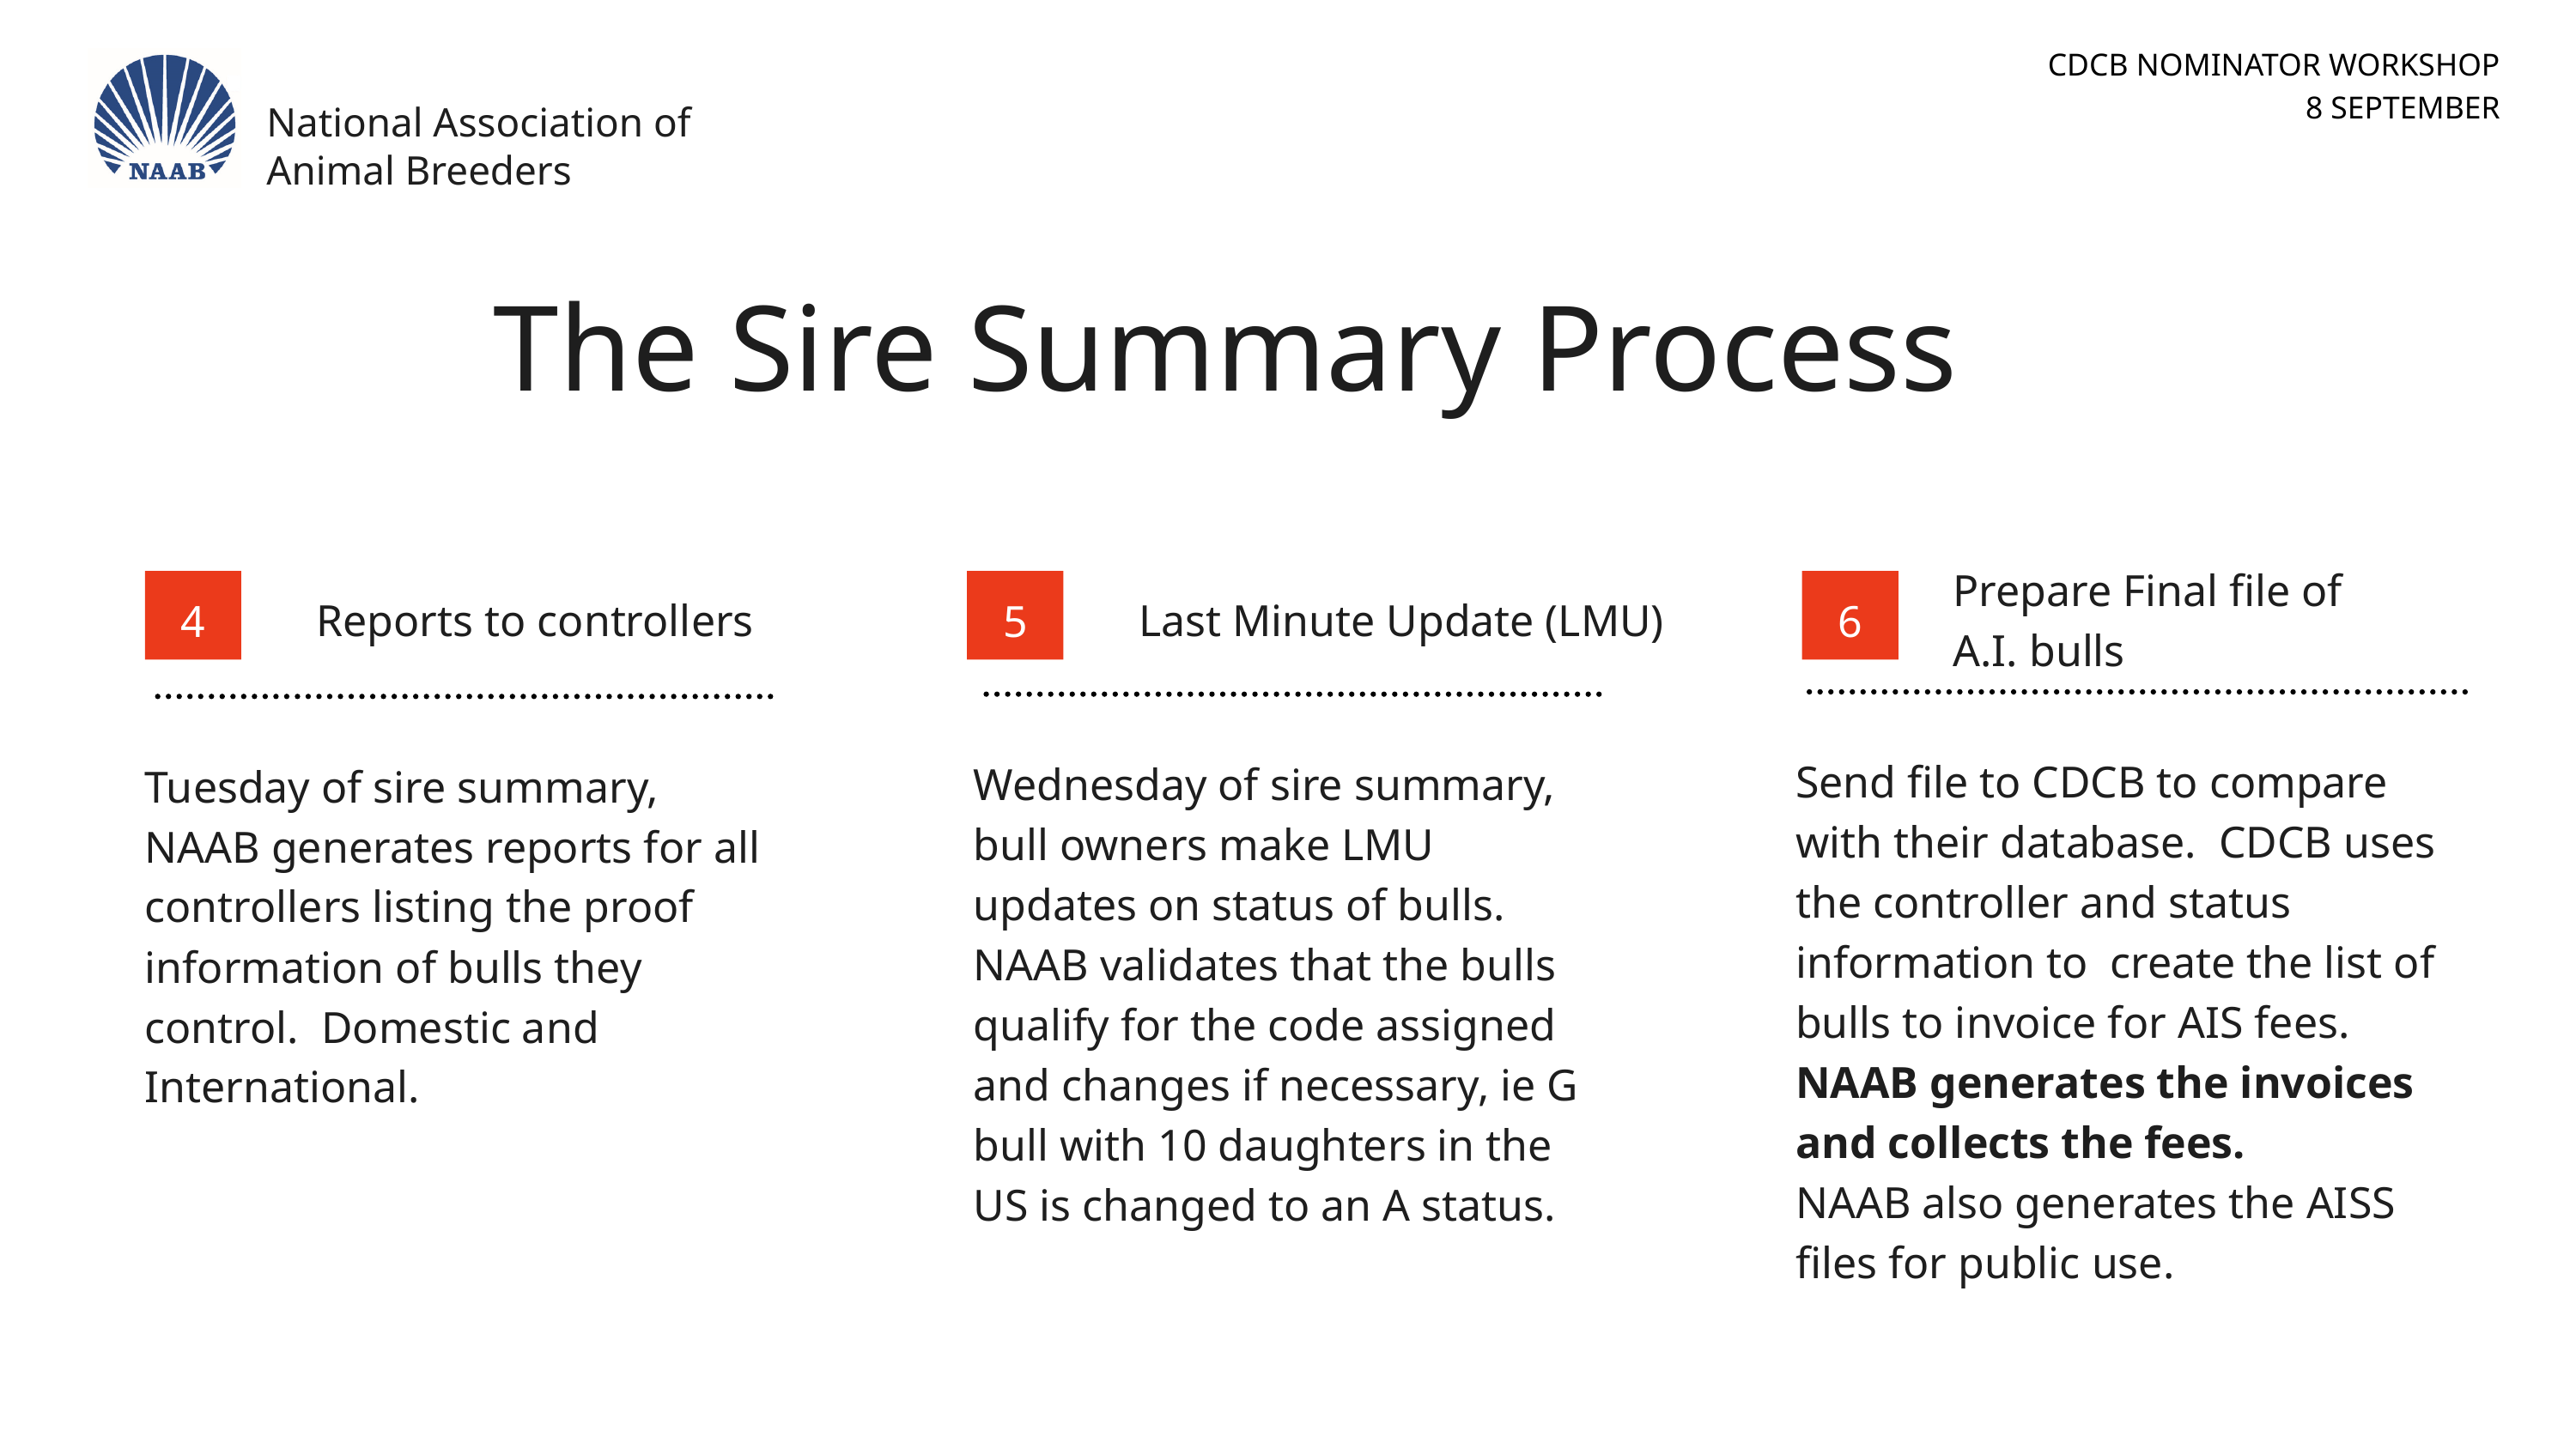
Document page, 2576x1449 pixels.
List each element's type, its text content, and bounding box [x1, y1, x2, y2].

text_box CDCB NOMINATOR WORKSHOP 8 SEPTEMBER [2007, 39, 2500, 125]
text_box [966, 570, 1064, 660]
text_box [1801, 570, 1899, 660]
text_box The Sire Summary Process [493, 273, 2576, 415]
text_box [973, 694, 1603, 1300]
picture [88, 48, 242, 188]
text_box Prepare Final file of A.I. bulls [1953, 555, 2410, 676]
text_box National Association of Animal Breeders [253, 91, 747, 199]
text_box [1795, 691, 2470, 1359]
text_box Reports to controllers [316, 585, 775, 646]
text_box Last Minute Update (LMU) [1139, 585, 1707, 646]
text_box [144, 570, 242, 660]
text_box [144, 695, 775, 1118]
